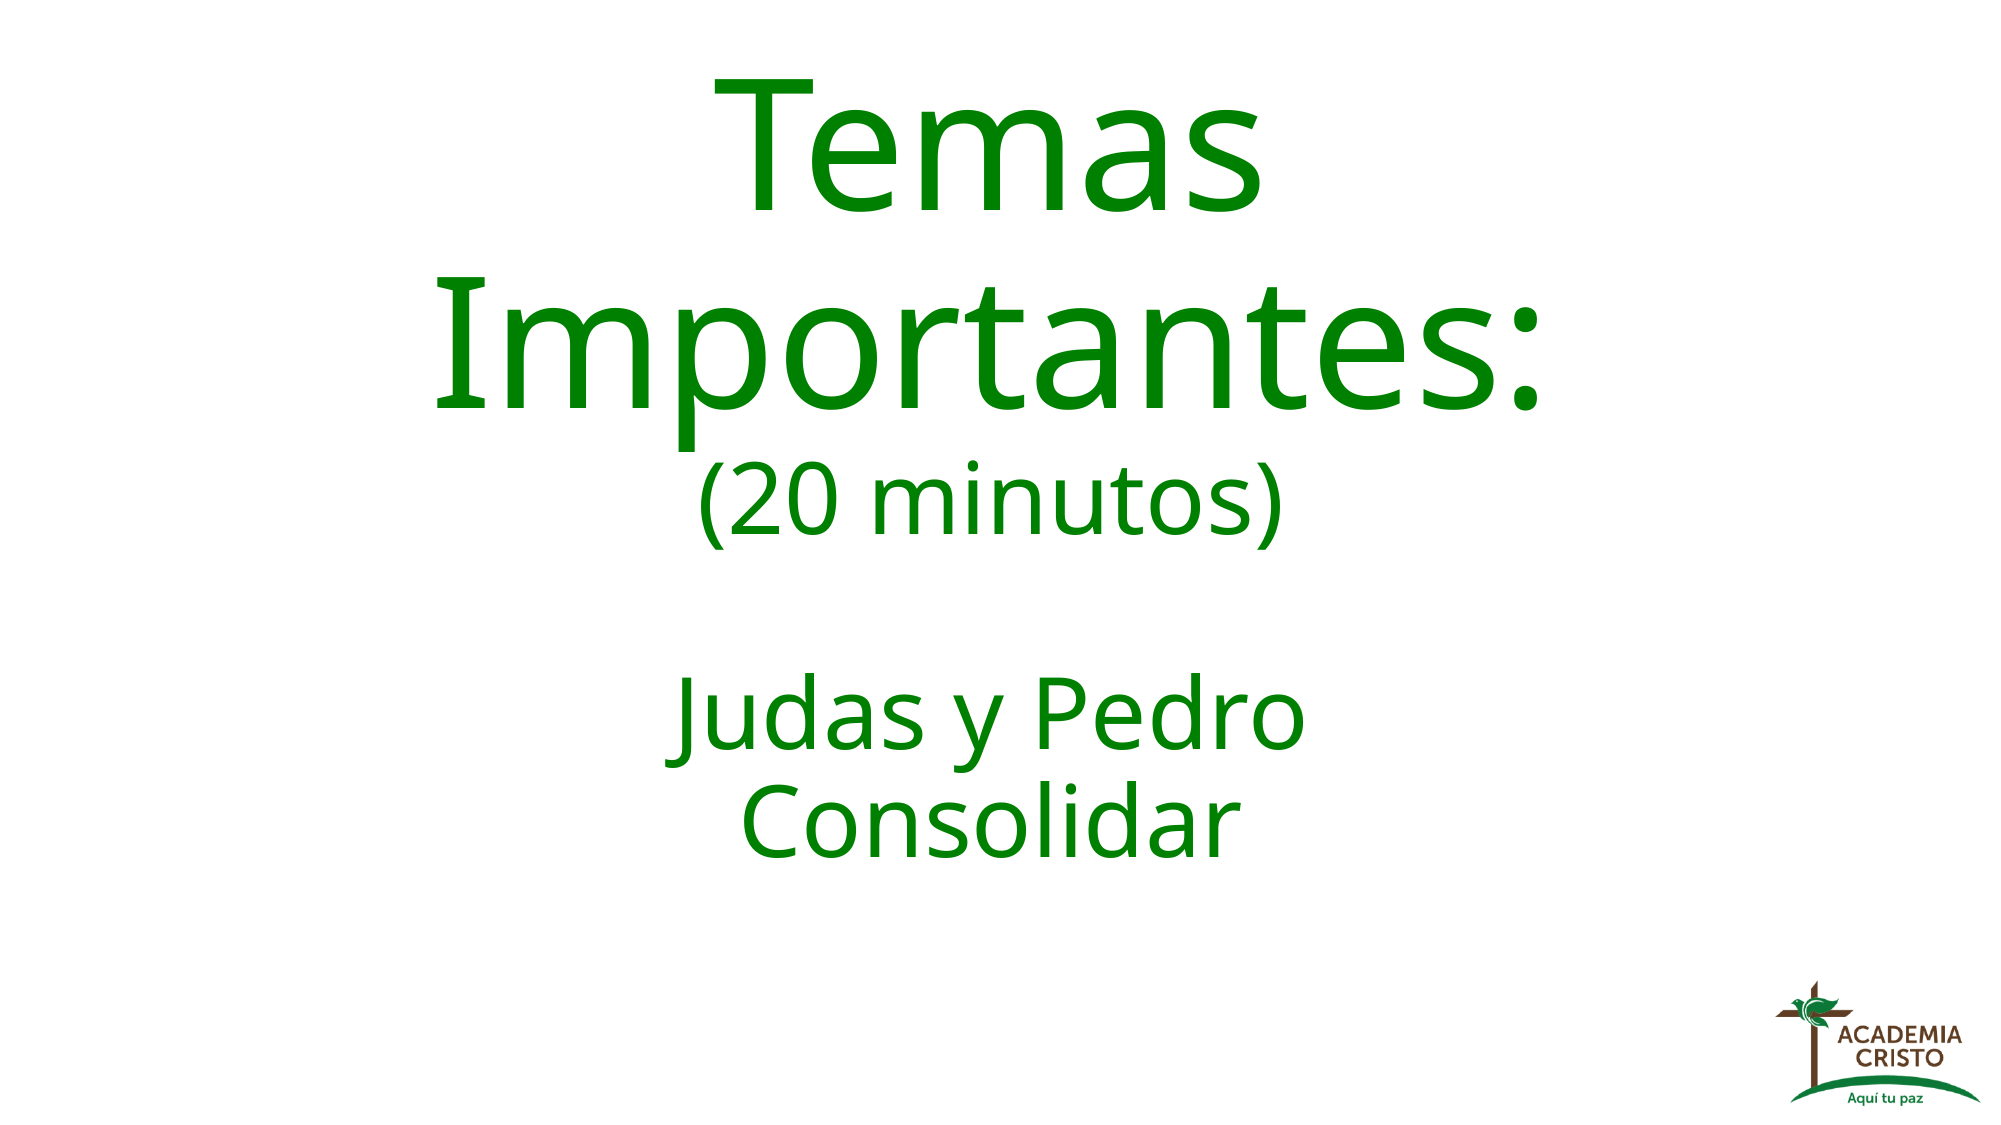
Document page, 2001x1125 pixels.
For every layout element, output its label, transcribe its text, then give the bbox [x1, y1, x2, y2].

title Temas Importantes: (20 minutos) Judas y Pedro Consolidar [128, 270, 1854, 662]
picture [1759, 972, 2000, 1125]
